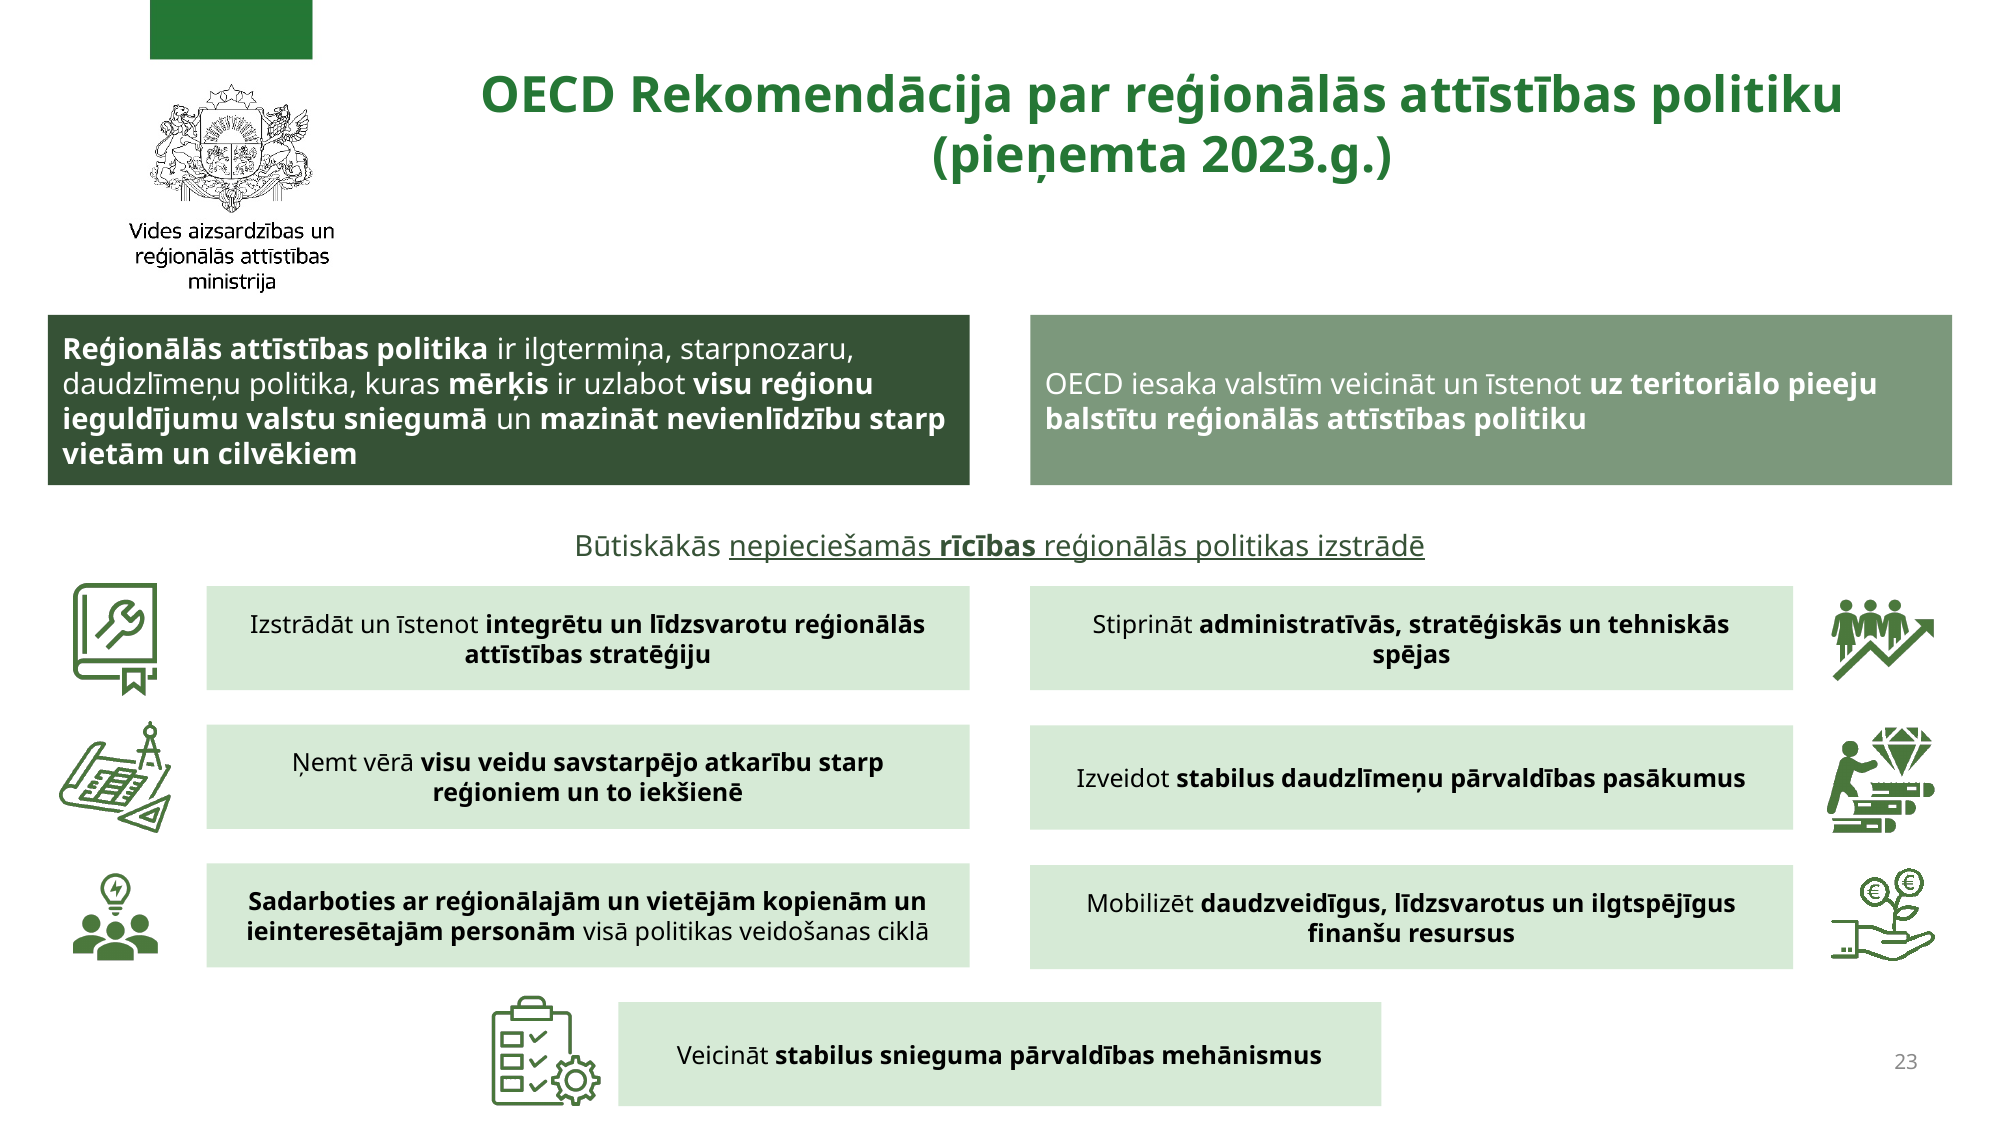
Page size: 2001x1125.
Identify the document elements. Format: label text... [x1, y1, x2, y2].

picture [1824, 723, 1937, 836]
text_box Būtiskākās nepieciešamās rīcības reģionālās politikas izstrādē [220, 519, 1779, 570]
text_box Sadarboties ar reģionālajām un vietējām kopienām un ieinteresētajām personām visā politikas veidošanas ciklā [206, 863, 970, 968]
picture [59, 583, 171, 696]
slide_number 23 [1866, 1037, 1934, 1088]
picture [70, 0, 392, 313]
picture [59, 861, 171, 973]
text_box Reģionālās attīstības politika ir ilgtermiņa, starpnozaru, daudzlīmeņu politika, kuras mērķis ir uzlabot visu reģionu ieguldījumu valstu sniegumā un mazināt nevienlīdzību starp vietām un cilvēkiem [46, 313, 972, 487]
text_box Izveidot stabilus daudzlīmeņu pārvaldības pasākumus [1030, 725, 1794, 830]
title OECD Rekomendācija par reģionālās attīstības politiku (pieņemta 2023.g.) [391, 37, 1934, 208]
picture [490, 994, 602, 1107]
picture [1824, 582, 1941, 694]
text_box Veicināt stabilus snieguma pārvaldības mehānismus [618, 1002, 1382, 1107]
text_box OECD iesaka valstīm veicināt un īstenot uz teritoriālo pieeju balstītu reģionālās attīstības politiku [1028, 313, 1954, 487]
picture [1823, 859, 1942, 972]
text_box Izstrādāt un īstenot integrētu un līdzsvarotu reģionālās attīstības stratēģiju [206, 586, 970, 691]
text_box Stiprināt administratīvās, stratēģiskās un tehniskās spējas [1030, 586, 1794, 691]
text_box Ņemt vērā visu veidu savstarpējo atkarību starp reģioniem un to iekšienē [206, 724, 970, 829]
picture [59, 720, 171, 833]
text_box Mobilizēt daudzveidīgus, līdzsvarotus un ilgtspējīgus finanšu resursus [1030, 865, 1794, 970]
